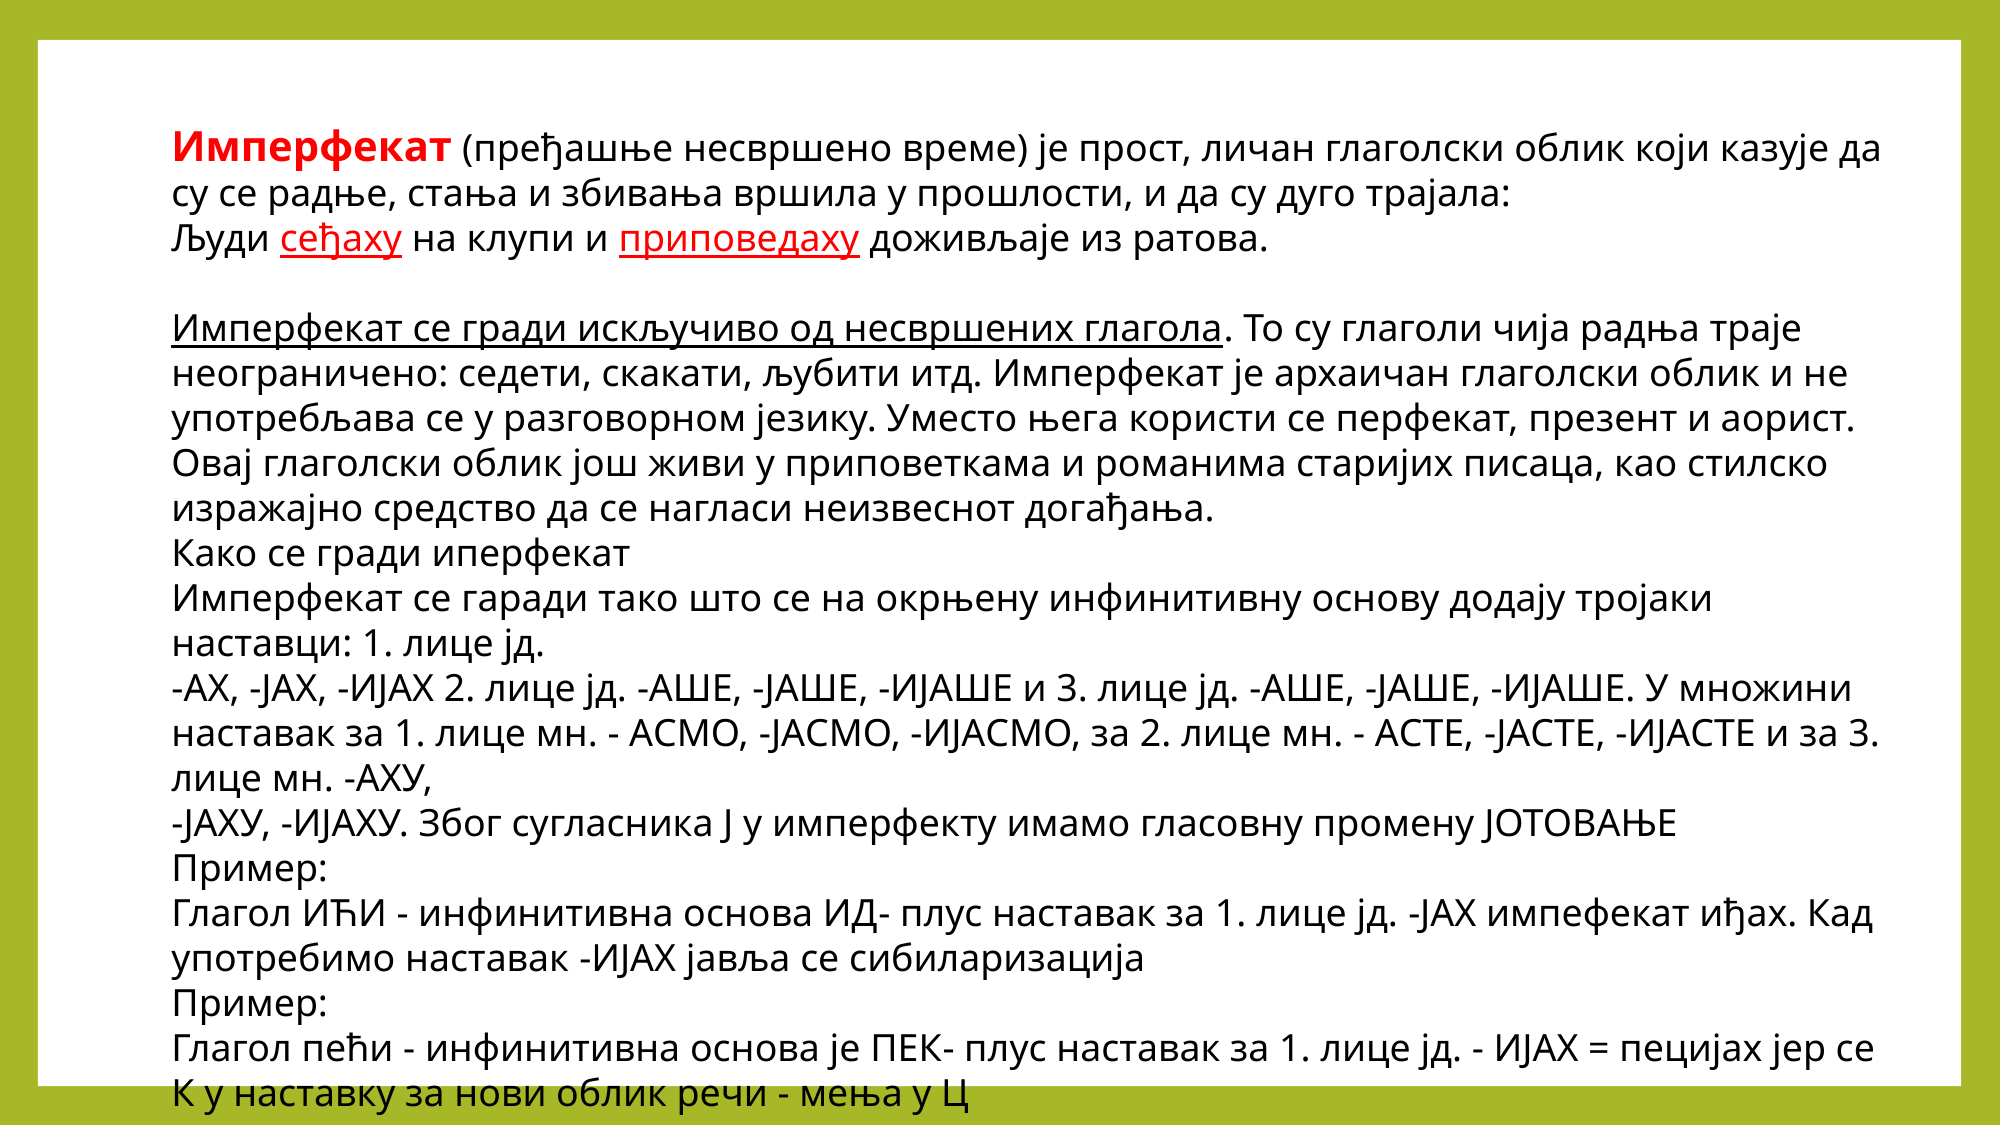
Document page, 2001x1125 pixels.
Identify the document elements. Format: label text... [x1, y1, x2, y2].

text_box Имперфекат (пређашње несвршено време) је прост, личан глаголски облик који казује да су се радње, стања и збивања вршила у прошлости, и да су дуго трајала: Људи сеђаху на клупи и приповедаху доживљаје из ратова. Имперфекат се гради искључиво од несвршених глагола. То су глаголи чија радња траје неограничено: седети, скакати, љубити итд. Имперфекат је архаичан глаголски облик и не употребљава се у разговорном језику. Уместо њега користи се перфекат, презент и аорист. Овај глаголски облик још живи у приповеткама и романима старијих писаца, као стилско изражајно средство да се нагласи неизвеснот догађања. Како се гради иперфекат Имперфекат се гаради тако што се на окрњену инфинитивну основу додају тројаки наставци: 1. лице јд. -АХ, -ЈАХ, -ИЈАХ 2. лице јд. -АШЕ, -ЈАШЕ, -ИЈАШЕ и 3. лице јд. -АШЕ, -ЈАШЕ, -ИЈАШЕ. У множини наставак за 1. лице мн. - АСМО, -ЈАСМО, -ИЈАСМО, за 2. лице мн. - АСТЕ, -ЈАСТЕ, -ИЈАСТЕ и за 3. лице мн. -АХУ, -ЈАХУ, -ИЈАХУ. Због сугласника Ј у имперфекту имамо гласовну промену ЈОТОВАЊЕ Пример: Глагол ИЋИ - инфинитивна основа ИД- плус наставак за 1. лице јд. -ЈАХ импефекат иђах. Кад употребимо наставак -ИЈАХ јавља се сибиларизација Пример: Глагол пећи - инфинитивна основа је ПЕК- плус наставак за 1. лице јд. - ИЈАХ = пецијах јер се К у наставку за нови облик речи - мења у Ц [156, 111, 1916, 1122]
